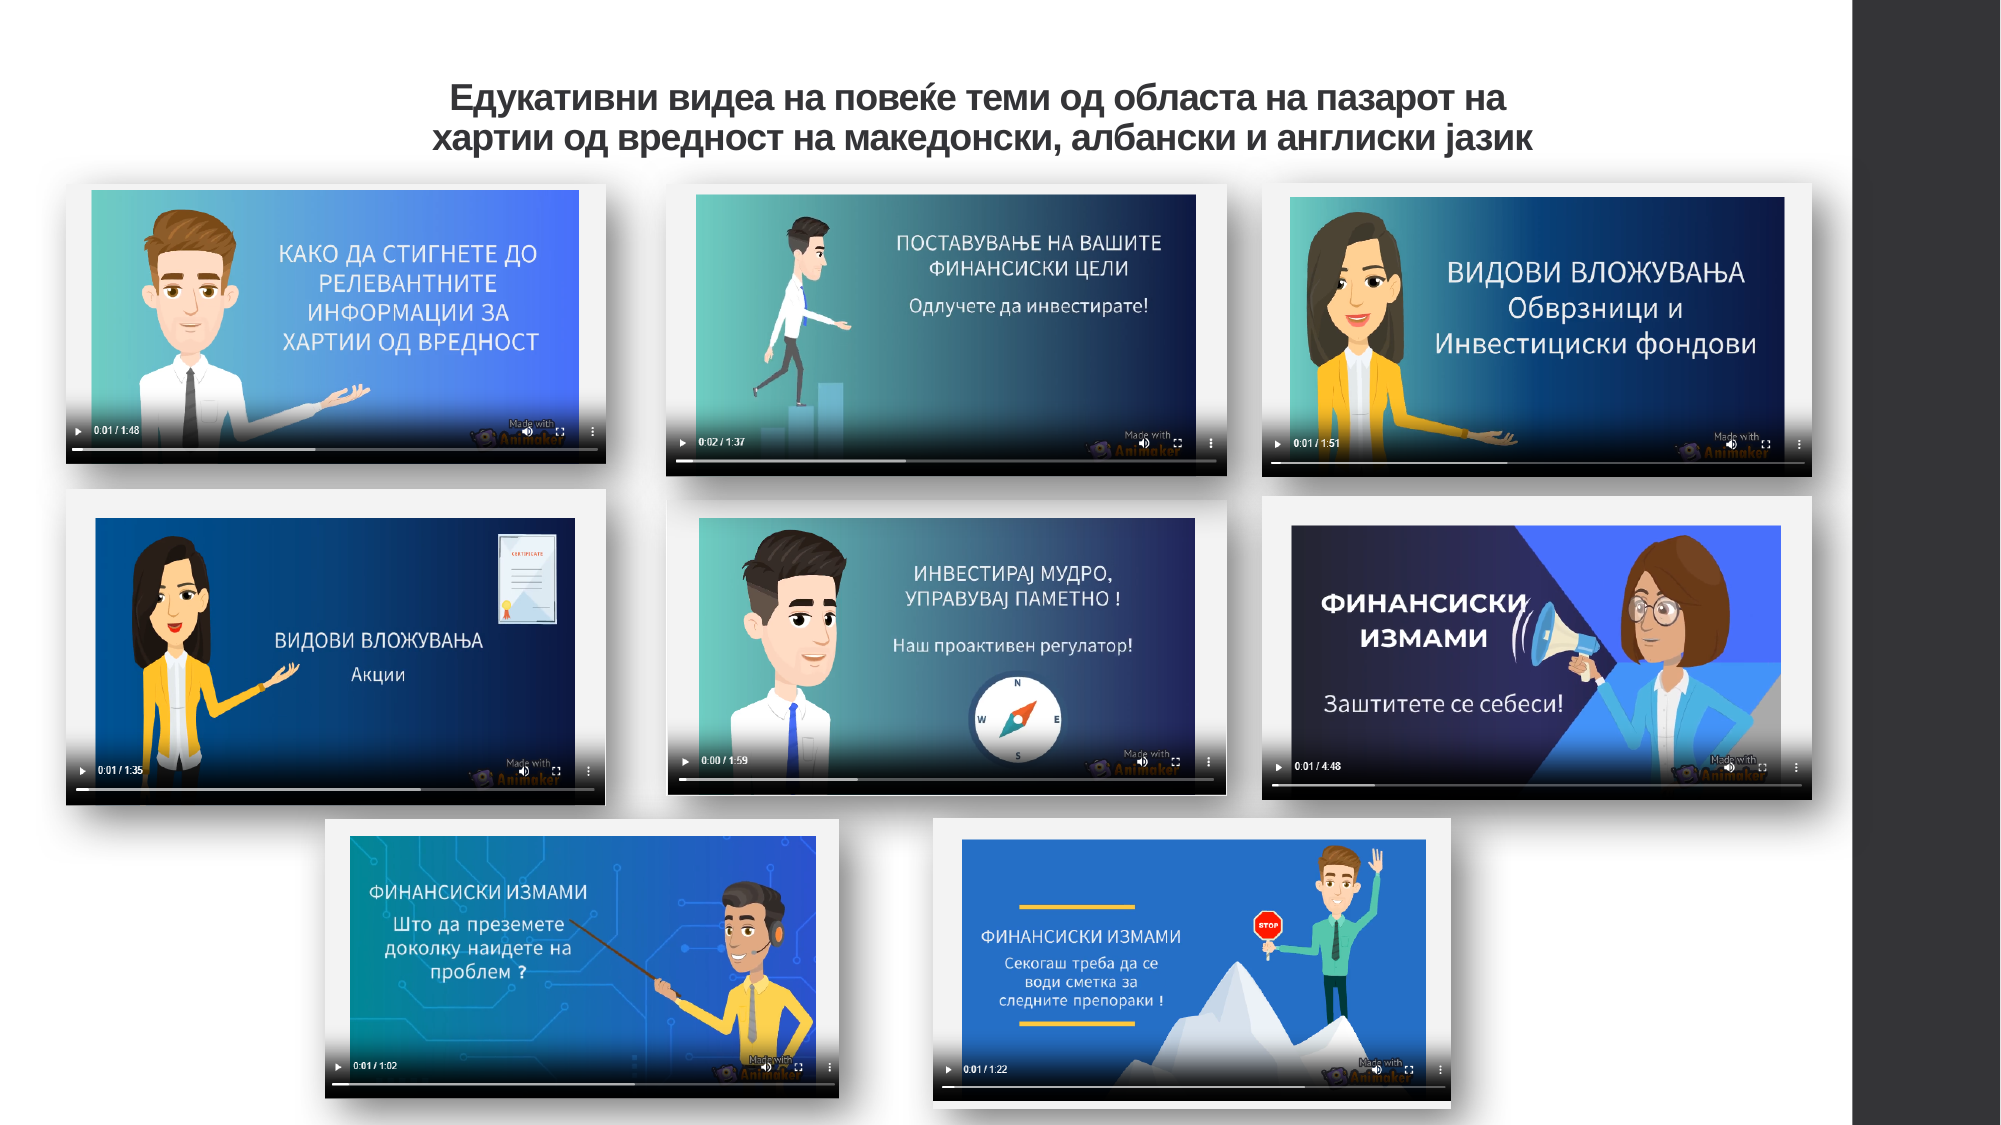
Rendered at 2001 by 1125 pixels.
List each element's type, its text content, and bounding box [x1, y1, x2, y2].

picture [66, 184, 606, 465]
picture [325, 819, 840, 1099]
picture [1262, 182, 1812, 478]
picture [933, 818, 1451, 1109]
picture [66, 489, 606, 807]
title Едукативни видеа на повеќе теми од областа на пазарот на хартии од вредност на македонски, албански и англиски јазик [243, 60, 1722, 167]
picture [666, 184, 1228, 478]
picture [1262, 496, 1812, 800]
picture [666, 499, 1228, 796]
